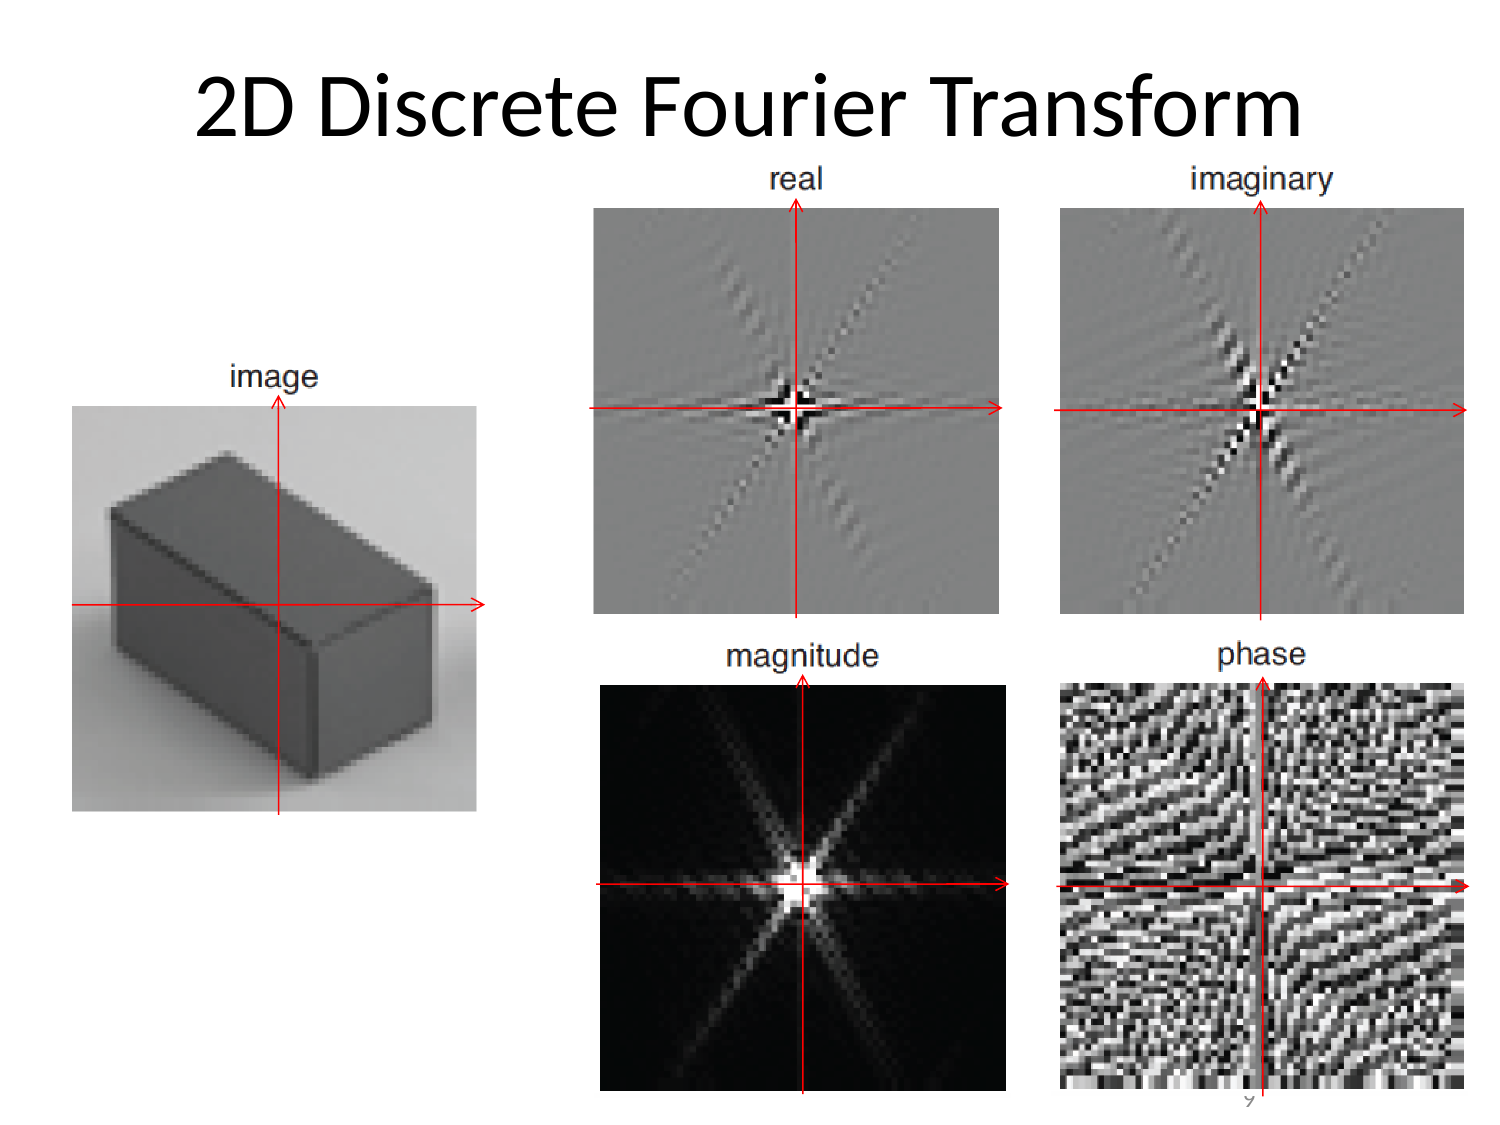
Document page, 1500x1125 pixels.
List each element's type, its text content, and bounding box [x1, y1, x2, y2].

picture [594, 636, 1012, 1098]
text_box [589, 197, 1003, 619]
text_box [71, 394, 486, 815]
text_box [595, 673, 1010, 1095]
picture [1051, 637, 1469, 1096]
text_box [1056, 676, 1470, 1097]
picture [59, 357, 489, 822]
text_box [1053, 199, 1468, 621]
picture [589, 162, 1472, 619]
title 2D Discrete Fourier Transform [75, 0, 1425, 199]
